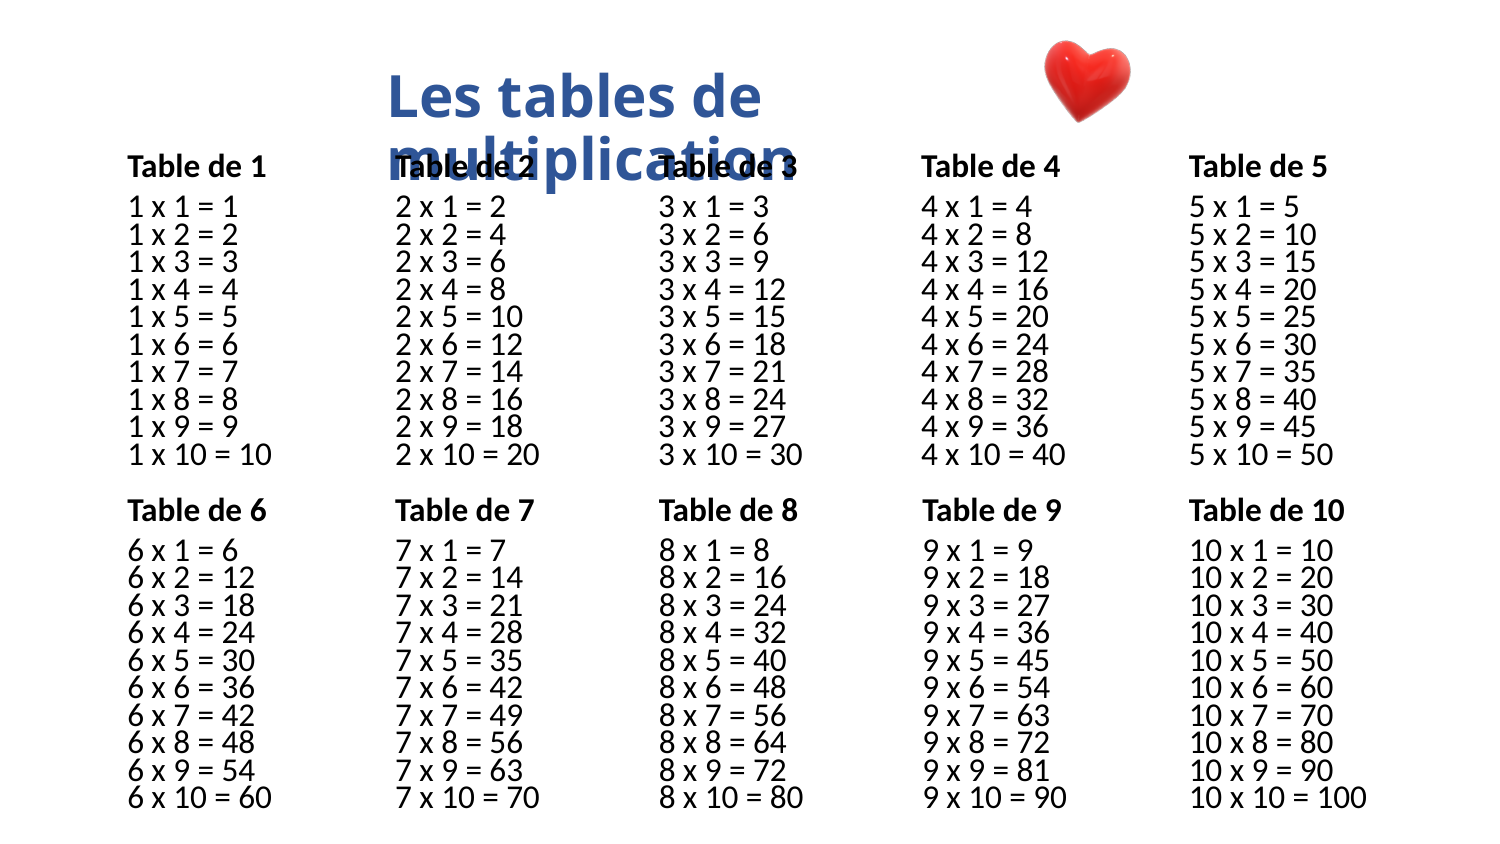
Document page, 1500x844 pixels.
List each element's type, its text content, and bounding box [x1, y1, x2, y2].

text_box Table de 10 10 x 1 = 10 10 x 2 = 20 10 x 3 = 30 10 x 4 = 40 10 x 5 = 50 10 x 6 = 60 10 x 7 = 70 10 x 8 = 80 10 x 9 = 90 10 x 10 = 100 [1173, 492, 1388, 823]
text_box Table de 9 9 x 1 = 9 9 x 2 = 18 9 x 3 = 27 9 x 4 = 36 9 x 5 = 45 9 x 6 = 54 9 x 7 = 63 9 x 8 = 72 9 x 9 = 81 9 x 10 = 90 [907, 492, 1106, 823]
text_box Table de 4 4 x 1 = 4 4 x 2 = 8 4 x 3 = 12 4 x 4 = 16 4 x 5 = 20 4 x 6 = 24 4 x 7 = 28 4 x 8 = 32 4 x 9 = 36 4 x 10 = 40 [906, 149, 1105, 480]
text_box Les tables de multiplication [371, 60, 1052, 159]
text_box Table de 6 6 x 1 = 6 6 x 2 = 12 6 x 3 = 18 6 x 4 = 24 6 x 5 = 30 6 x 6 = 36 6 x 7 = 42 6 x 8 = 48 6 x 9 = 54 6 x 10 = 60 [112, 492, 311, 823]
text_box Table de 1 1 x 1 = 1 1 x 2 = 2 1 x 3 = 3 1 x 4 = 4 1 x 5 = 5 1 x 6 = 6 1 x 7 = 7 1 x 8 = 8 1 x 9 = 9 1 x 10 = 10 [112, 149, 311, 480]
text_box Table de 3 3 x 1 = 3 3 x 2 = 6 3 x 3 = 9 3 x 4 = 12 3 x 5 = 15 3 x 6 = 18 3 x 7 = 21 3 x 8 = 24 3 x 9 = 27 3 x 10 = 30 [643, 149, 842, 480]
text_box Table de 5 5 x 1 = 5 5 x 2 = 10 5 x 3 = 15 5 x 4 = 20 5 x 5 = 25 5 x 6 = 30 5 x 7 = 35 5 x 8 = 40 5 x 9 = 45 5 x 10 = 50 [1173, 149, 1373, 480]
text_box Table de 7 7 x 1 = 7 7 x 2 = 14 7 x 3 = 21 7 x 4 = 28 7 x 5 = 35 7 x 6 = 42 7 x 7 = 49 7 x 8 = 56 7 x 9 = 63 7 x 10 = 70 [380, 492, 579, 823]
text_box Table de 2 2 x 1 = 2 2 x 2 = 4 2 x 3 = 6 2 x 4 = 8 2 x 5 = 10 2 x 6 = 12 2 x 7 = 14 2 x 8 = 16 2 x 9 = 18 2 x 10 = 20 [380, 149, 579, 480]
picture [1028, 30, 1141, 138]
text_box Table de 8 8 x 1 = 8 8 x 2 = 16 8 x 3 = 24 8 x 4 = 32 8 x 5 = 40 8 x 6 = 48 8 x 7 = 56 8 x 8 = 64 8 x 9 = 72 8 x 10 = 80 [643, 492, 843, 823]
